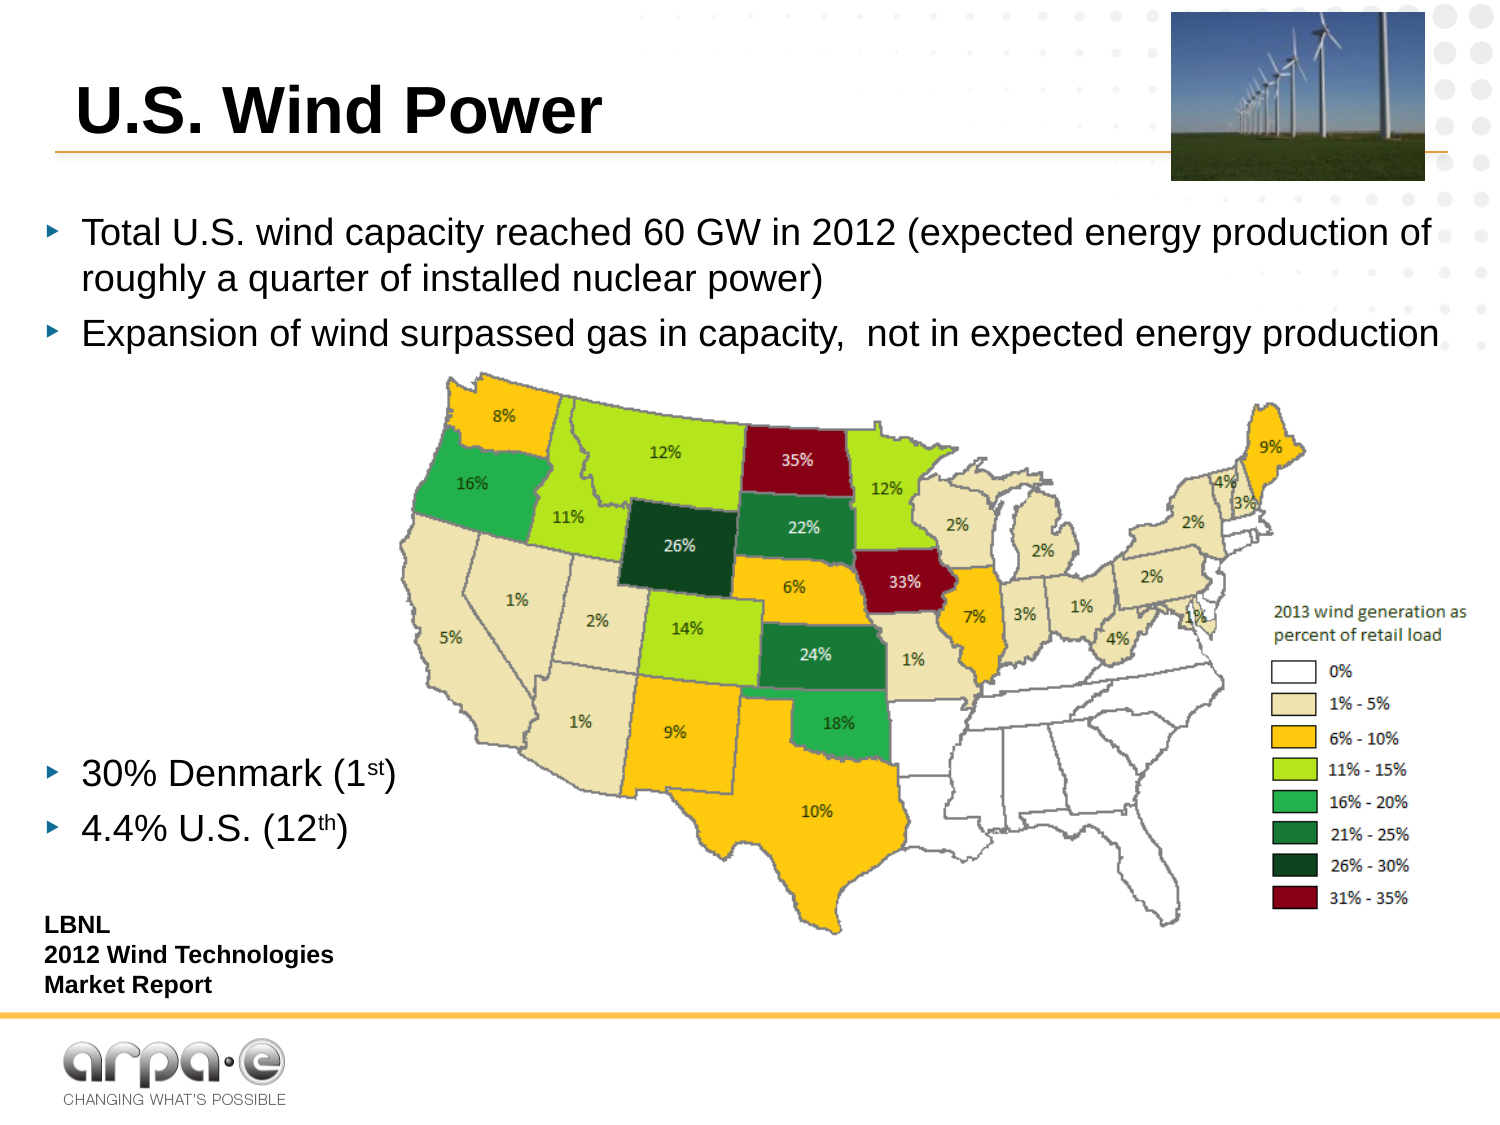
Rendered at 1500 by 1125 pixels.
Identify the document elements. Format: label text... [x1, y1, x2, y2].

title U.S. Wind Power [75, 12, 1170, 152]
picture [0, 998, 1500, 1113]
picture [0, 0, 1500, 943]
list Total U.S. wind capacity reached 60 GW in 2012 (expected energy production of roughly a quarter of installed nuclear power) Expansion of wind surpassed gas in capacity, not in expected energy production 30% Denmark (1st) 4.4% U.S. (12th) [43, 152, 1459, 901]
text_box LBNL 2012 Wind Technologies Market Report [29, 901, 421, 1006]
